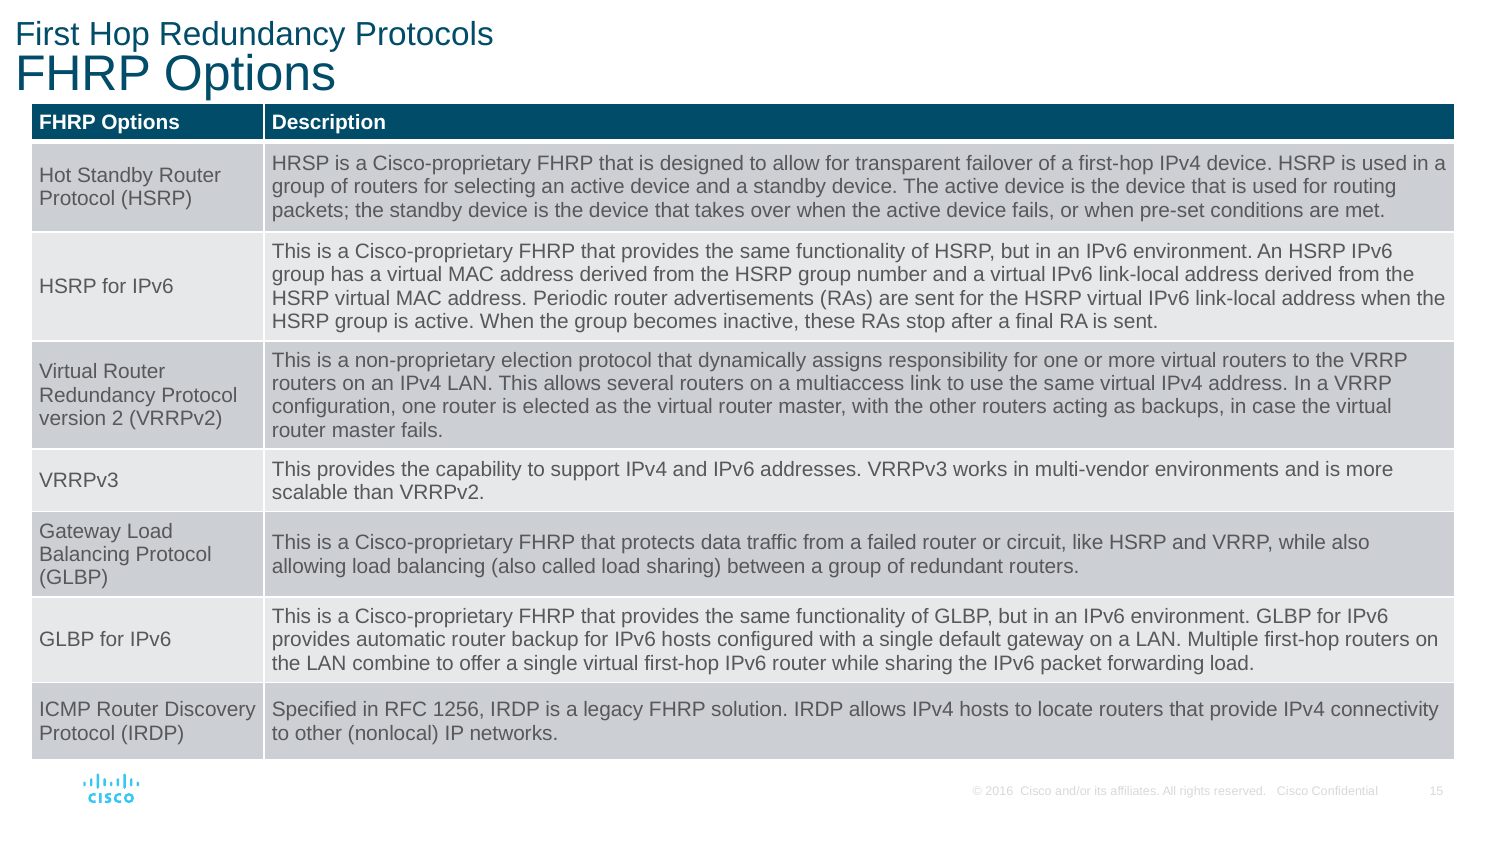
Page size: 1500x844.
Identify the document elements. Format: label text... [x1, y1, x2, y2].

table_header Description [265, 104, 1454, 139]
table_cell Hot Standby Router Protocol (HSRP) [32, 144, 263, 231]
table_cell This is a Cisco-proprietary FHRP that protects data traffic from a failed router or circuit, like HSRP and VRRP, while also allowing load balancing (also called load sharing) between a group of redundant routers. [265, 512, 1454, 596]
table_cell Gateway Load Balancing Protocol (GLBP) [32, 512, 263, 596]
table_cell GLBP for IPv6 [32, 598, 263, 682]
title First Hop Redundancy Protocols FHRP Options [0, 0, 1369, 121]
table_cell HSRP for IPv6 [32, 233, 263, 340]
table_cell HRSP is a Cisco-proprietary FHRP that is designed to allow for transparent failover of a first-hop IPv4 device. HSRP is used in a group of routers for selecting an active device and a standby device. The active device is the device that is used for routing packets; the standby device is the device that takes over when the active device fails, or when pre-set conditions are met. [265, 144, 1454, 231]
table_cell VRRPv3 [32, 450, 263, 511]
table_cell Specified in RFC 1256, IRDP is a legacy FHRP solution. IRDP allows IPv4 hosts to locate routers that provide IPv4 connectivity to other (nonlocal) IP networks. [265, 683, 1454, 759]
table_cell This is a non-proprietary election protocol that dynamically assigns responsibility for one or more virtual routers to the VRRP routers on an IPv4 LAN. This allows several routers on a multiaccess link to use the same virtual IPv4 address. In a VRRP configuration, one router is elected as the virtual router master, with the other routers acting as backups, in case the virtual router master fails. [265, 342, 1454, 448]
table_cell This provides the capability to support IPv4 and IPv6 addresses. VRRPv3 works in multi-vendor environments and is more scalable than VRRPv2. [265, 450, 1454, 511]
table_cell This is a Cisco-proprietary FHRP that provides the same functionality of HSRP, but in an IPv6 environment. An HSRP IPv6 group has a virtual MAC address derived from the HSRP group number and a virtual IPv6 link-local address derived from the HSRP virtual MAC address. Periodic router advertisements (RAs) are sent for the HSRP virtual IPv6 link-local address when the HSRP group is active. When the group becomes inactive, these RAs stop after a final RA is sent. [265, 233, 1454, 340]
table_header FHRP Options [32, 104, 263, 139]
table_cell Virtual Router Redundancy Protocol version 2 (VRRPv2) [32, 342, 263, 448]
table_cell This is a Cisco-proprietary FHRP that provides the same functionality of GLBP, but in an IPv6 environment. GLBP for IPv6 provides automatic router backup for IPv6 hosts configured with a single default gateway on a LAN. Multiple first-hop routers on the LAN combine to offer a single virtual first-hop IPv6 router while sharing the IPv6 packet forwarding load. [265, 598, 1454, 682]
table_cell ICMP Router Discovery Protocol (IRDP) [32, 683, 263, 759]
